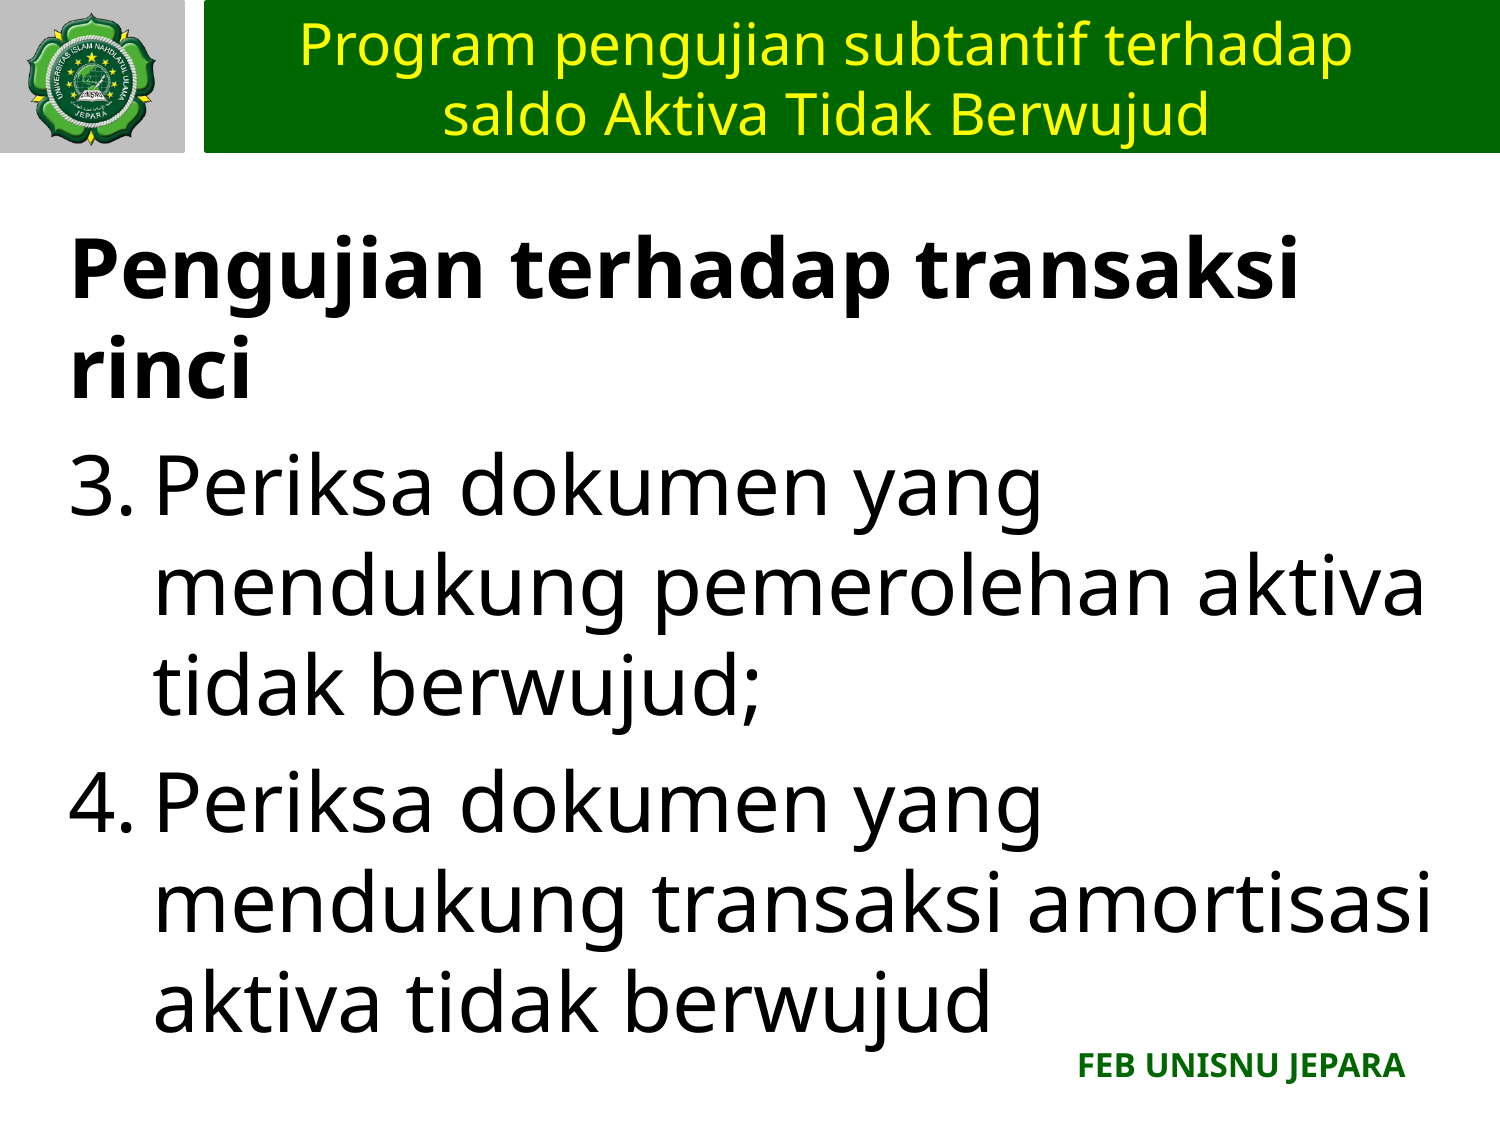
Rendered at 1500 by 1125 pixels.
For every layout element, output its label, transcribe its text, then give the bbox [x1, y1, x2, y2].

picture [26, 12, 156, 146]
title Program pengujian subtantif terhadap saldo Aktiva Tidak Berwujud [206, 2, 1447, 152]
list Pengujian terhadap transaksi rinci Periksa dokumen yang mendukung pemerolehan aktiva tidak berwujud; Periksa dokumen yang mendukung transaksi amortisasi aktiva tidak berwujud [53, 208, 1459, 1005]
